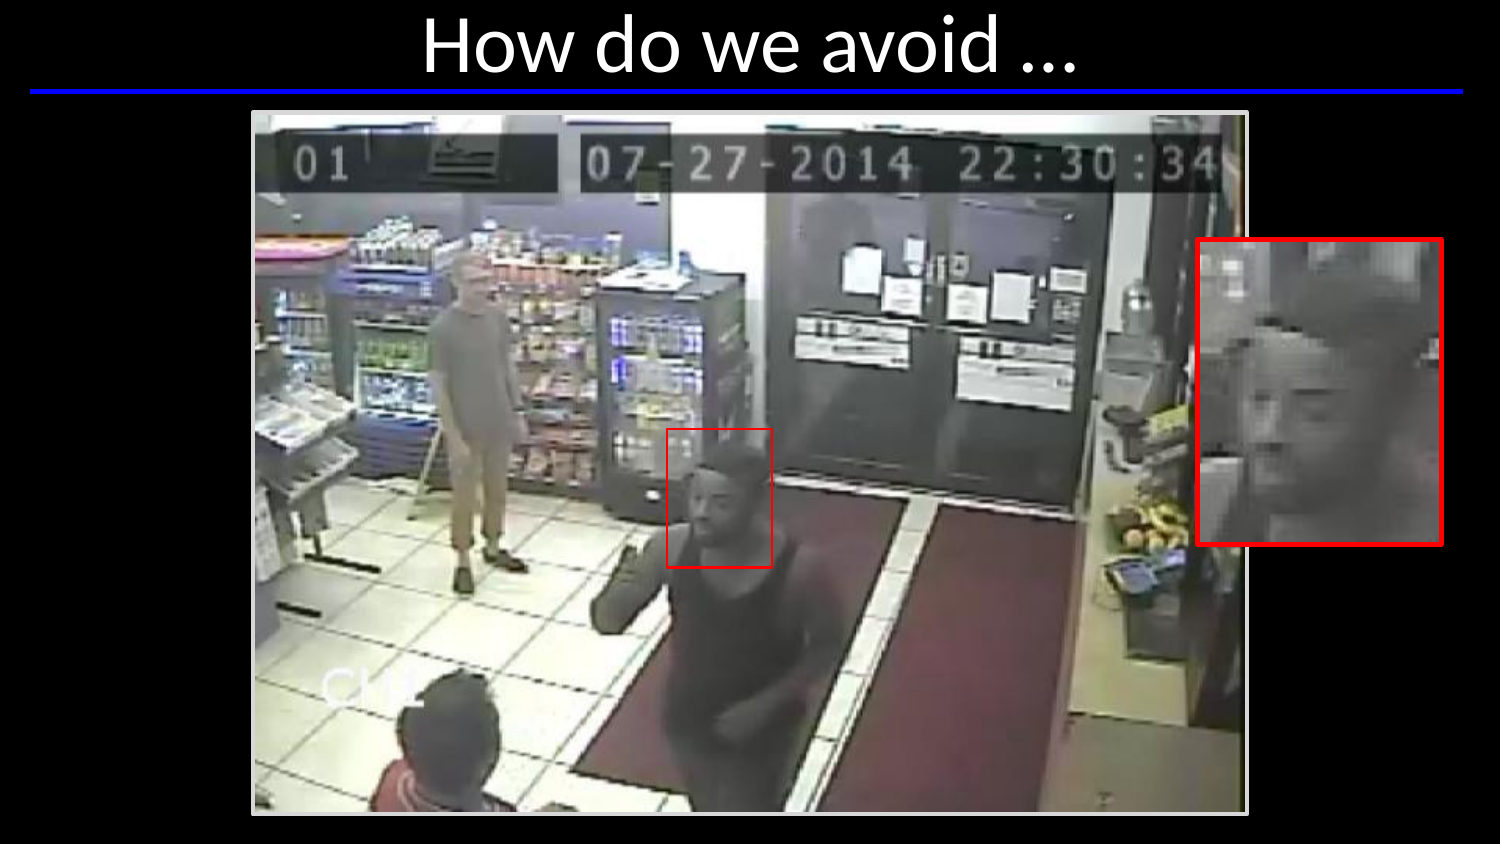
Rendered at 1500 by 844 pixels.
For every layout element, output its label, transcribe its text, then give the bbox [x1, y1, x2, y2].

title How do we avoid … [75, 0, 1425, 79]
picture [255, 114, 1440, 813]
